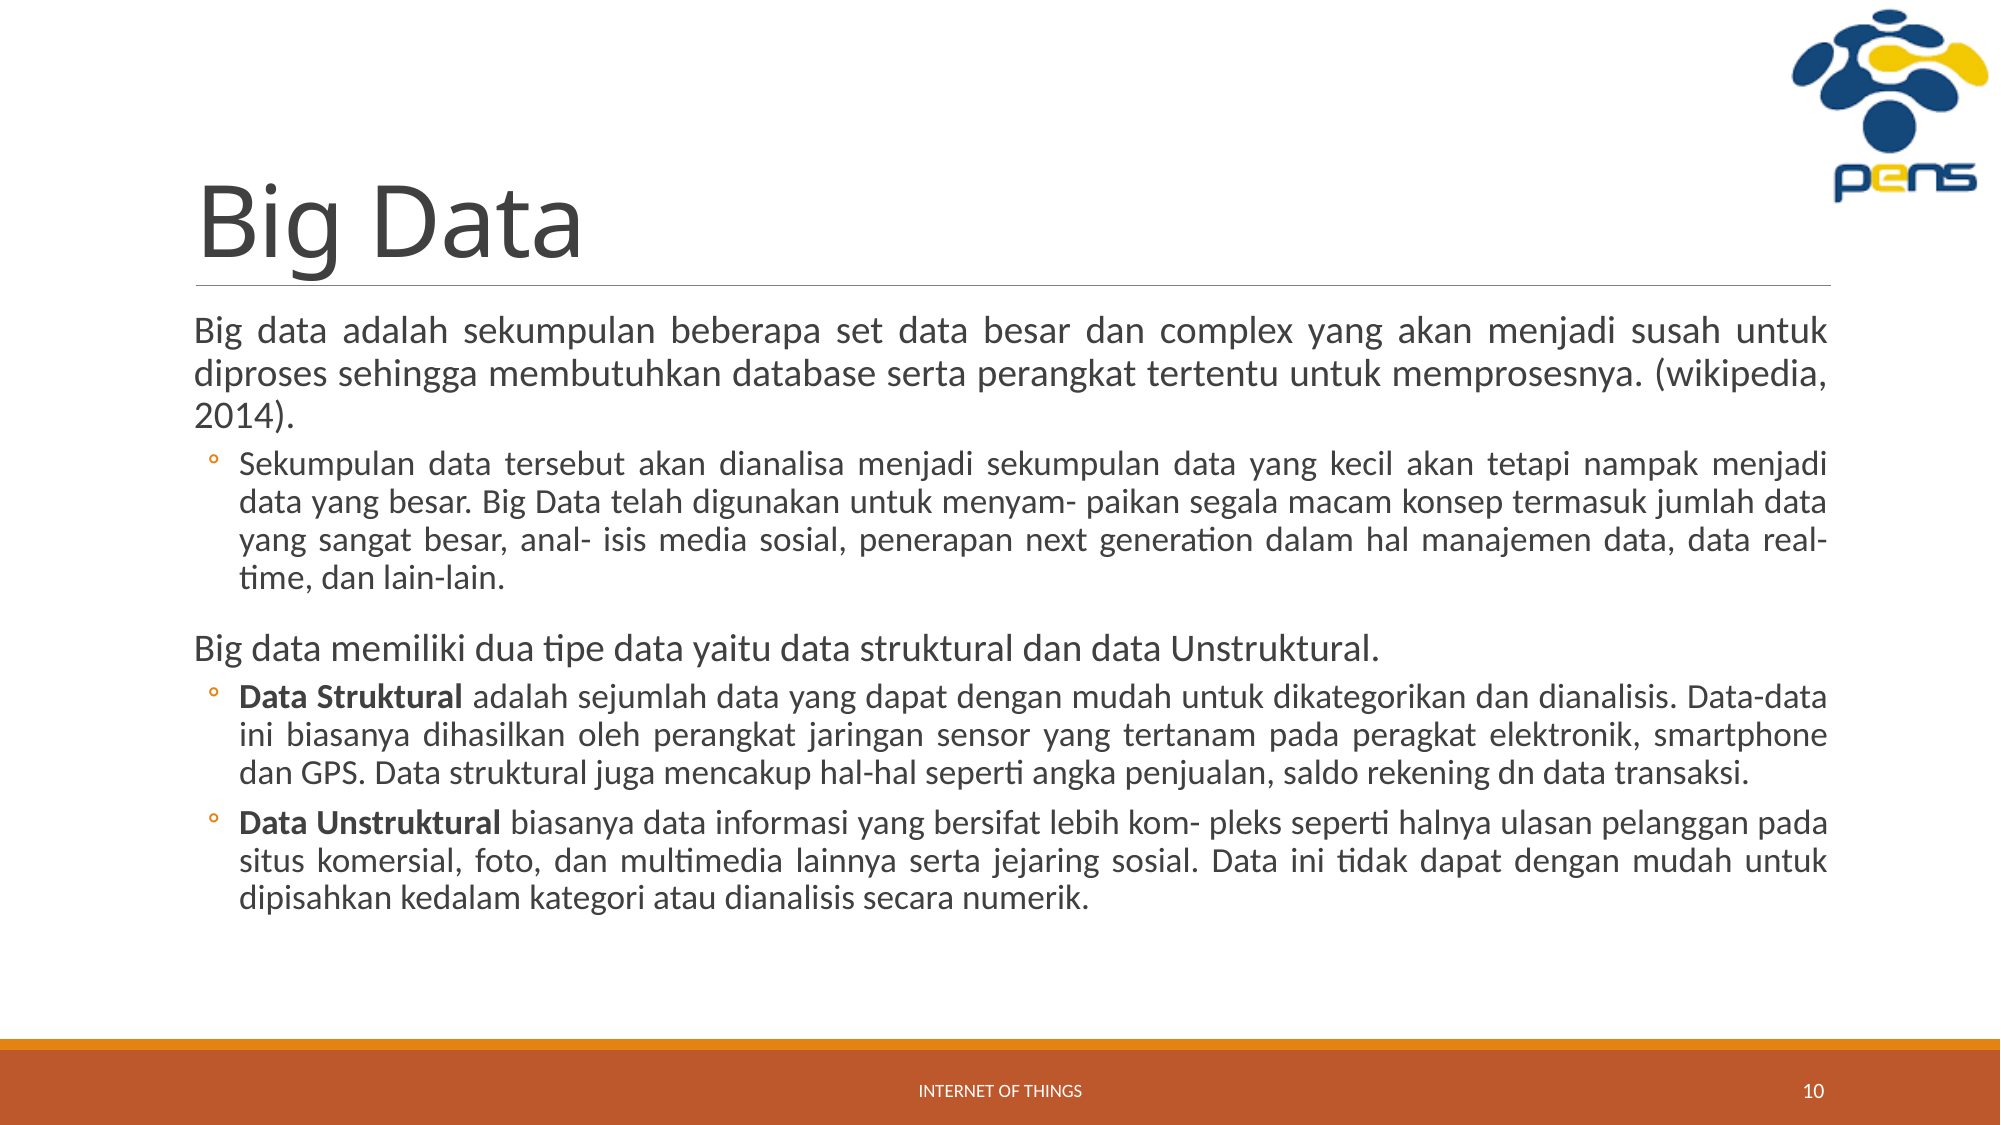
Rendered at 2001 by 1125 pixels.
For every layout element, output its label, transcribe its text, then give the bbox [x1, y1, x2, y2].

title Big Data [180, 47, 1830, 285]
picture [1782, 2, 2000, 209]
list Big data adalah sekumpulan beberapa set data besar dan complex yang akan menjadi susah untuk diproses sehingga membutuhkan database serta perangkat tertentu untuk memprosesnya. (wikipedia, 2014). Sekumpulan data tersebut akan dianalisa menjadi sekumpulan data yang kecil akan tetapi nampak menjadi data yang besar. Big Data telah digunakan untuk menyam- paikan segala macam konsep termasuk jumlah data yang sangat besar, anal- isis media sosial, penerapan next generation dalam hal manajemen data, data real-time, dan lain-lain. Big data memiliki dua tipe data yaitu data struktural dan data Unstruktural. Data Struktural adalah sejumlah data yang dapat dengan mudah untuk dikategorikan dan dianalisis. Data-data ini biasanya dihasilkan oleh perangkat jaringan sensor yang tertanam pada peragkat elektronik, smartphone dan GPS. Data struktural juga mencakup hal-hal seperti angka penjualan, saldo rekening dn data transaksi. Data Unstruktural biasanya data informasi yang bersifat lebih kom- pleks seperti halnya ulasan pelanggan pada situs komersial, foto, dan multimedia lainnya serta jejaring sosial. Data ini tidak dapat dengan mudah untuk dipisahkan kedalam kategori atau dianalisis secara numerik. [180, 302, 1830, 963]
footer Internet of Things [604, 1059, 1396, 1120]
slide_number 10 [1624, 1059, 1840, 1120]
